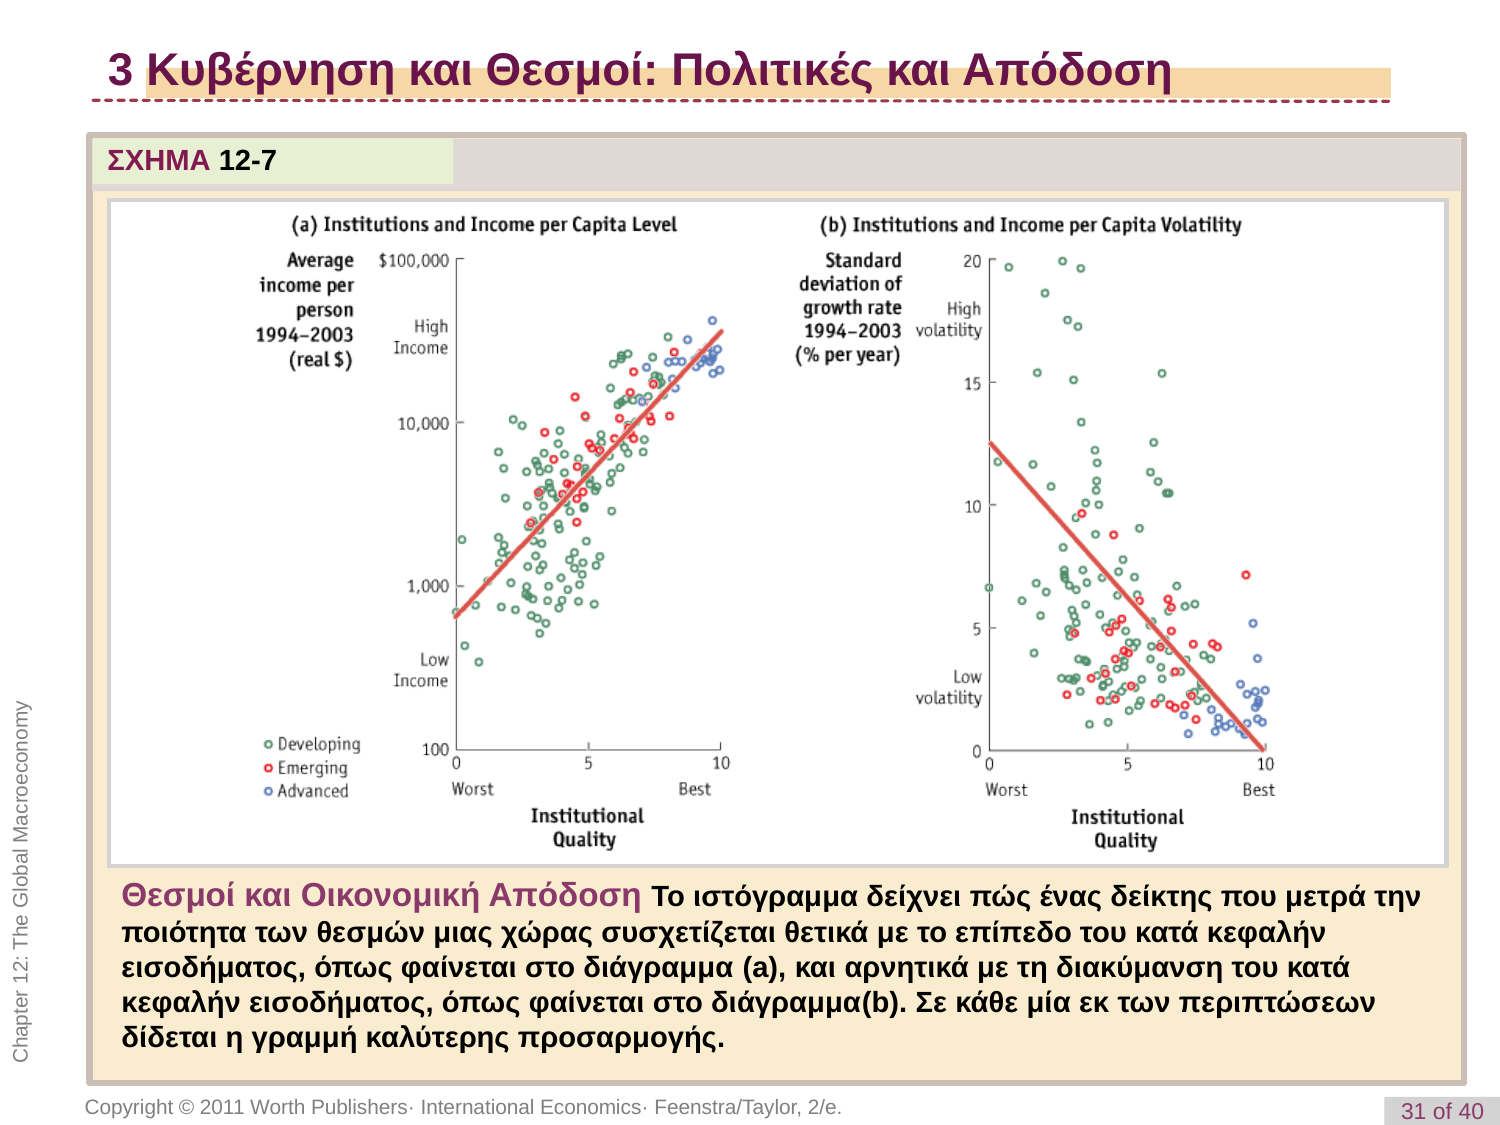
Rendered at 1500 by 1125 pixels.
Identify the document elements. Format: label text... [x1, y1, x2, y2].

title 3 Κυβέρνηση και Θεσμοί: Πολιτικές και Απόδοση [92, 0, 1500, 135]
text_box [89, 134, 1464, 1084]
picture [251, 208, 1286, 859]
